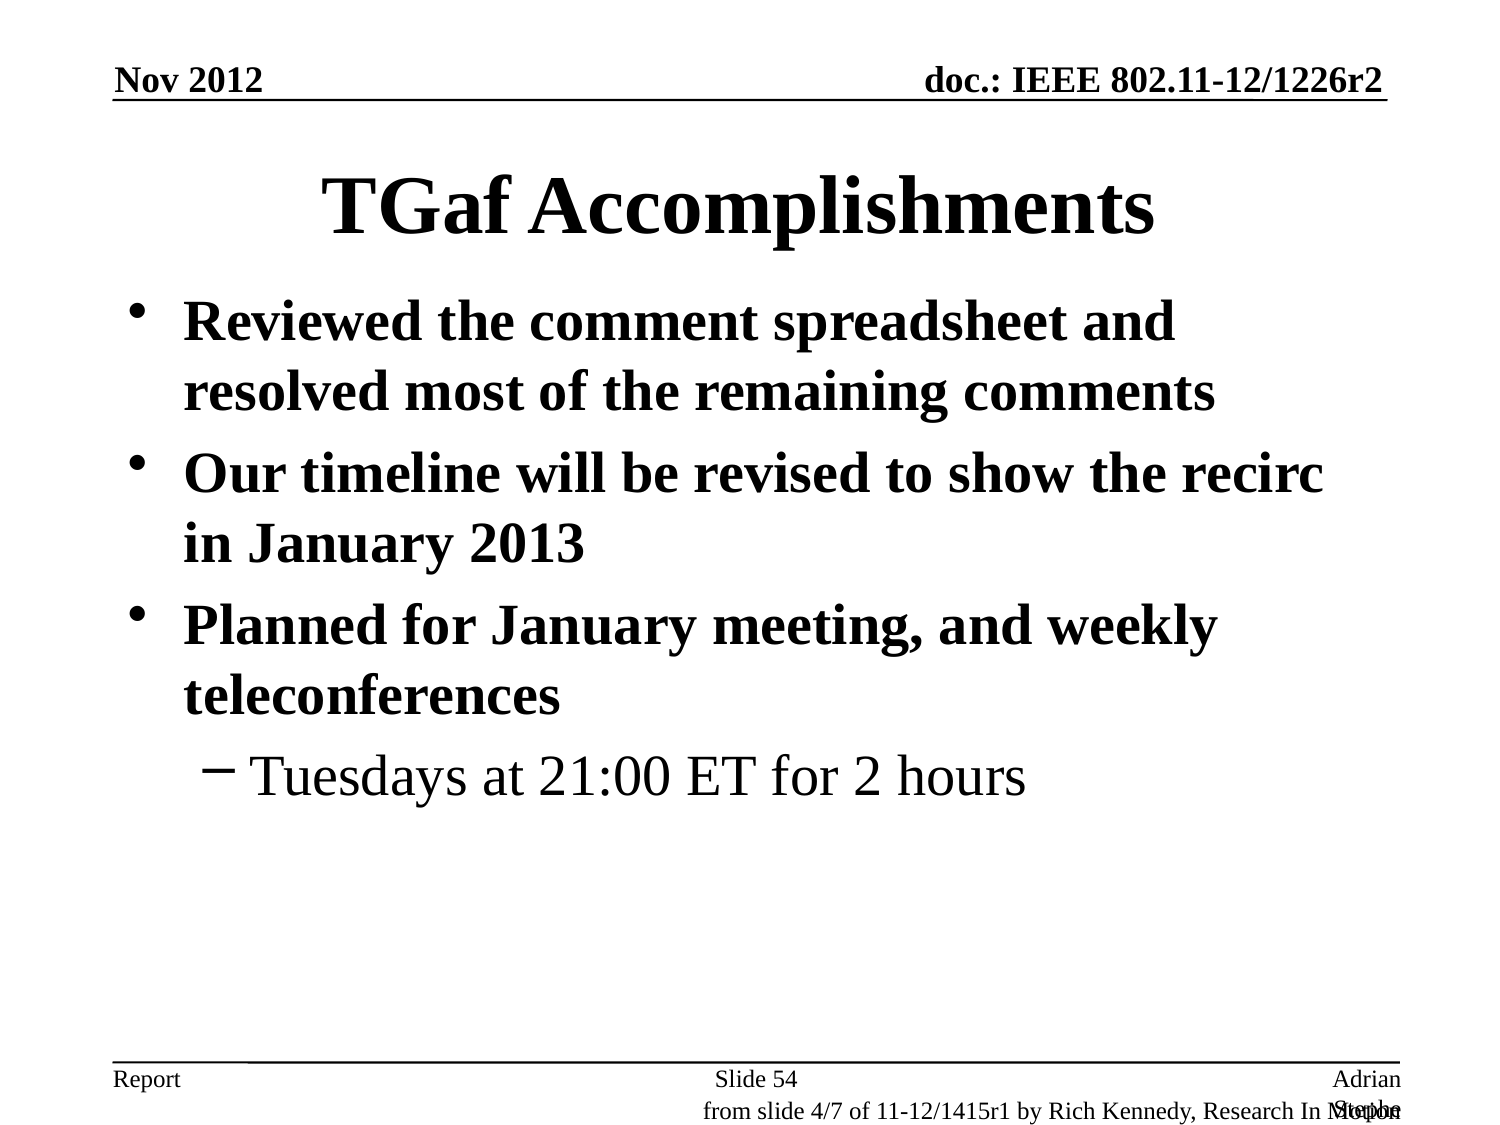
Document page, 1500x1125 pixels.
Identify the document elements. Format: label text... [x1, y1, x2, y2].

list Reviewed the comment spreadsheet and resolved most of the remaining comments Our timeline will be revised to show the recirc in January 2013 Planned for January meeting, and weekly teleconferences Tuesdays at 21:00 ET for 2 hours [112, 275, 1388, 1013]
slide_number Slide 54 [712, 1061, 800, 1087]
text_box from slide 4/7 of 11-12/1415r1 by Rich Kennedy, Research In Motion [343, 1087, 1417, 1125]
title TGaf Accomplishments [112, 112, 1388, 275]
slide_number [114, 54, 374, 101]
footer Adrian Stephens, Intel Corporation [1324, 1061, 1402, 1087]
